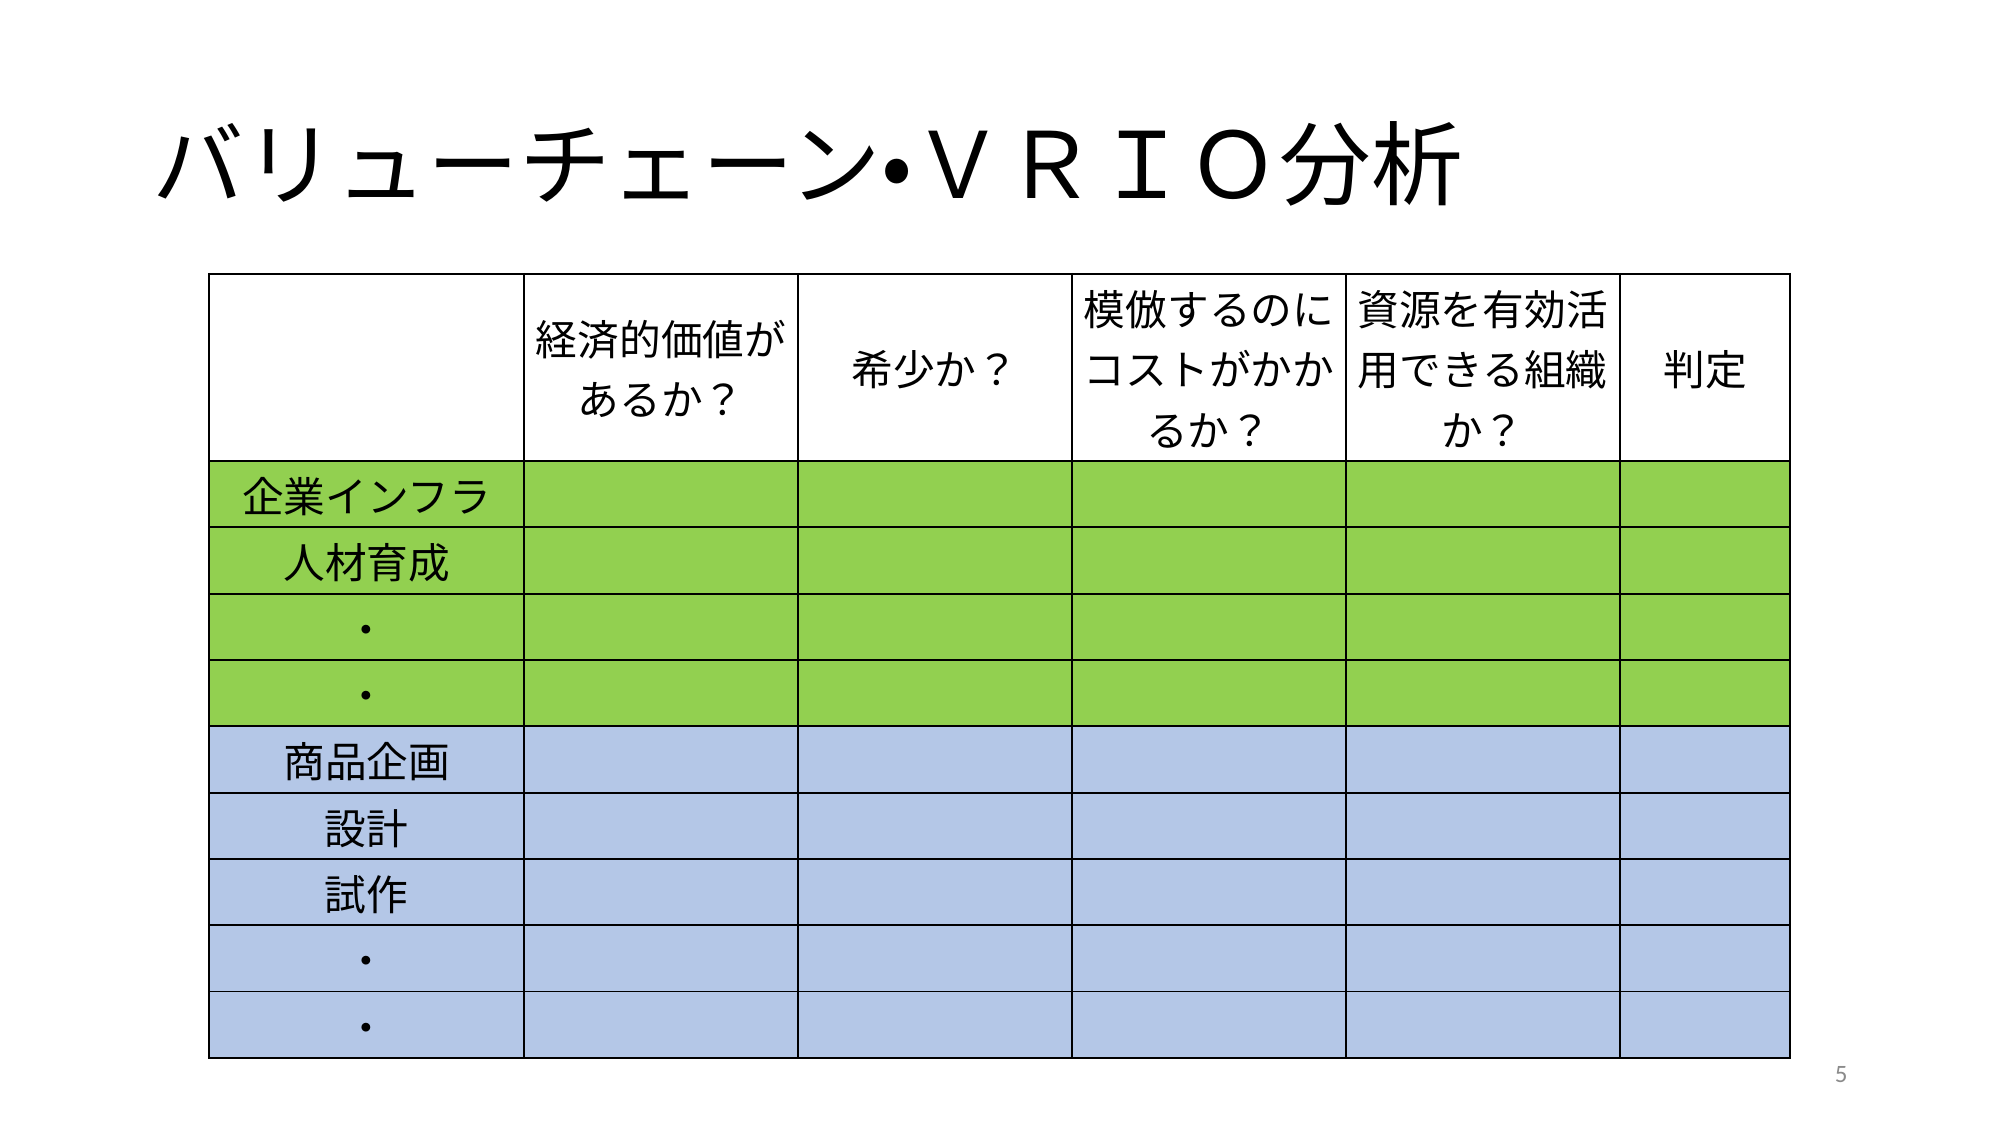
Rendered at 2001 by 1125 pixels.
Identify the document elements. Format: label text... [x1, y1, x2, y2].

table_cell [799, 992, 1071, 1057]
table_cell ・ [210, 992, 523, 1057]
table_header 経済的価値があるか？ [525, 275, 797, 460]
table_cell [799, 528, 1071, 593]
table_cell [1621, 727, 1789, 792]
table_cell 設計 [210, 794, 523, 858]
table_cell [799, 727, 1071, 792]
table_cell [1073, 595, 1345, 659]
table_cell [1347, 595, 1619, 659]
table_cell [1347, 926, 1619, 991]
table_cell 企業インフラ [210, 462, 523, 526]
table_cell [525, 794, 797, 858]
table_cell [799, 595, 1071, 659]
table_cell [799, 926, 1071, 991]
table_cell [1347, 661, 1619, 725]
table_cell [1073, 462, 1345, 526]
title バリューチェーン・ＶＲＩＯ分析 [137, 59, 1863, 278]
table_cell [1347, 860, 1619, 924]
table_cell [1073, 794, 1345, 858]
table_cell [1621, 595, 1789, 659]
table_cell [525, 595, 797, 659]
table_cell ・ [210, 595, 523, 659]
table_cell ・ [210, 661, 523, 725]
table_header [210, 275, 523, 460]
table_cell [799, 794, 1071, 858]
table_cell [1073, 926, 1345, 991]
table_cell [1621, 661, 1789, 725]
table_cell [1621, 528, 1789, 593]
table_cell 試作 [210, 860, 523, 924]
table_cell [1073, 727, 1345, 792]
table_cell [1621, 926, 1789, 991]
table_cell [1347, 462, 1619, 526]
table_cell [1073, 992, 1345, 1057]
table_cell [1621, 462, 1789, 526]
table_cell [1073, 528, 1345, 593]
table_cell [525, 462, 797, 526]
table_cell [525, 661, 797, 725]
table_header 希少か？ [799, 275, 1071, 460]
table_cell [799, 661, 1071, 725]
table_cell 商品企画 [210, 727, 523, 792]
table_cell [1347, 727, 1619, 792]
table_header 判定 [1621, 275, 1789, 460]
table_cell 人材育成 [210, 528, 523, 593]
table_cell [525, 926, 797, 991]
slide_number 5 [1412, 1042, 1863, 1103]
table_cell [525, 860, 797, 924]
table_header 資源を有効活用できる組織か？ [1347, 275, 1619, 460]
table_cell [525, 727, 797, 792]
table_cell [1621, 860, 1789, 924]
table_cell [799, 860, 1071, 924]
table_cell [1621, 992, 1789, 1057]
table_cell [1621, 794, 1789, 858]
table_cell ・ [210, 926, 523, 991]
table_cell [799, 462, 1071, 526]
table_cell [1347, 992, 1619, 1057]
table_cell [1347, 528, 1619, 593]
table_cell [525, 528, 797, 593]
table_cell [1073, 860, 1345, 924]
table_header 模倣するのにコストがかかるか？ [1073, 275, 1345, 460]
table_cell [1347, 794, 1619, 858]
table_cell [1073, 661, 1345, 725]
table_cell [525, 992, 797, 1057]
